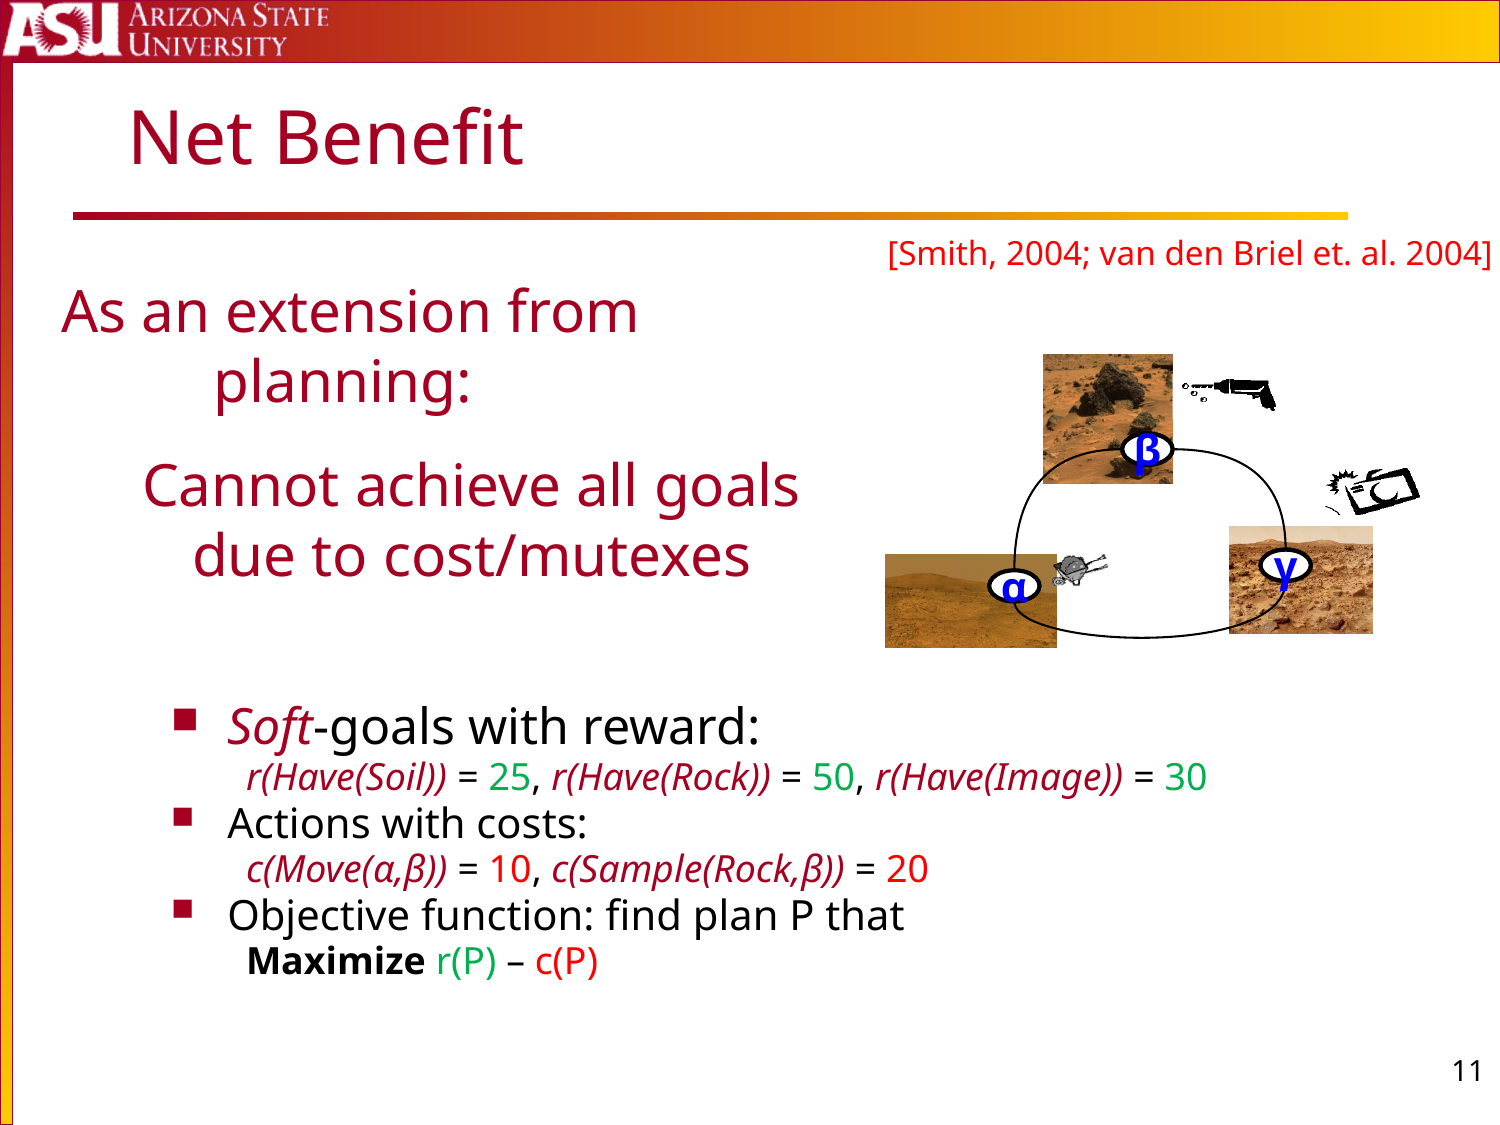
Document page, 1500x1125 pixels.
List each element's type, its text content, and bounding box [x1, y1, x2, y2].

slide_number 10 [1187, 1024, 1500, 1100]
text_box [Smith, 2004; van den Briel et. al. 2004] [872, 224, 1500, 280]
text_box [885, 354, 1421, 648]
title Net Benefit [112, 75, 1391, 188]
text_box Soft-goals with reward: r(Have(Soil)) = 25, r(Have(Rock)) = 50, r(Have(Image)) = 30 Actions with costs: c(Move(α,β)) = 10, c(Sample(Rock,β)) = 20 Objective function: find plan P that Maximize r(P) – c(P) [156, 699, 1486, 1018]
text_box As an extension from planning: [46, 267, 655, 422]
text_box Cannot achieve all goals due to cost/mutexes [127, 440, 816, 595]
picture [0, 0, 332, 60]
